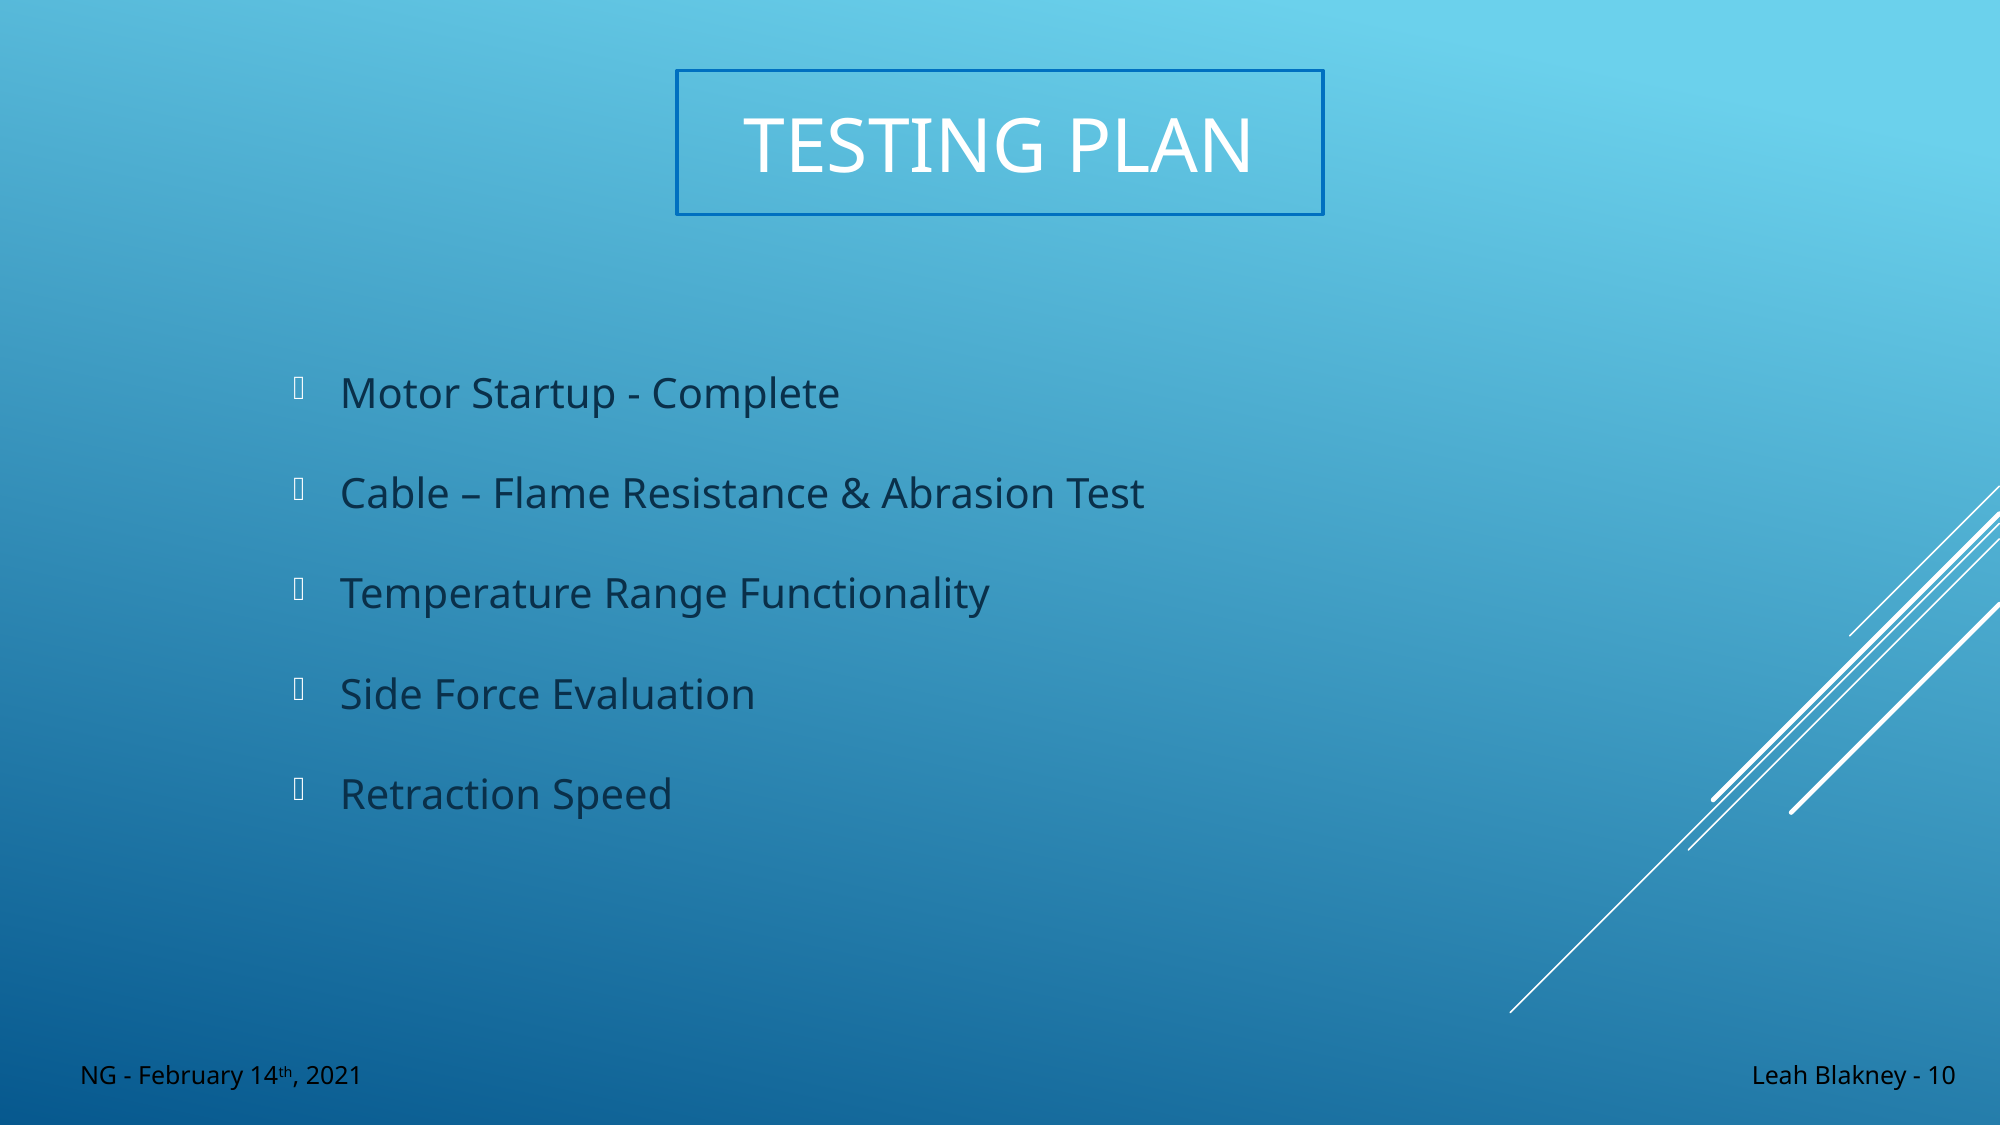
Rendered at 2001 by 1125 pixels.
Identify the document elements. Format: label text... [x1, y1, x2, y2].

list Motor Startup - Complete Cable – Flame Resistance & Abrasion Test Temperature Range Functionality Side Force Evaluation Retraction Speed [278, 389, 1499, 983]
text_box NG - February 14th, 2021 [65, 1052, 378, 1098]
text_box Testing Plan [677, 70, 1323, 215]
text_box Leah Blakney - 10 [1737, 1052, 1972, 1098]
